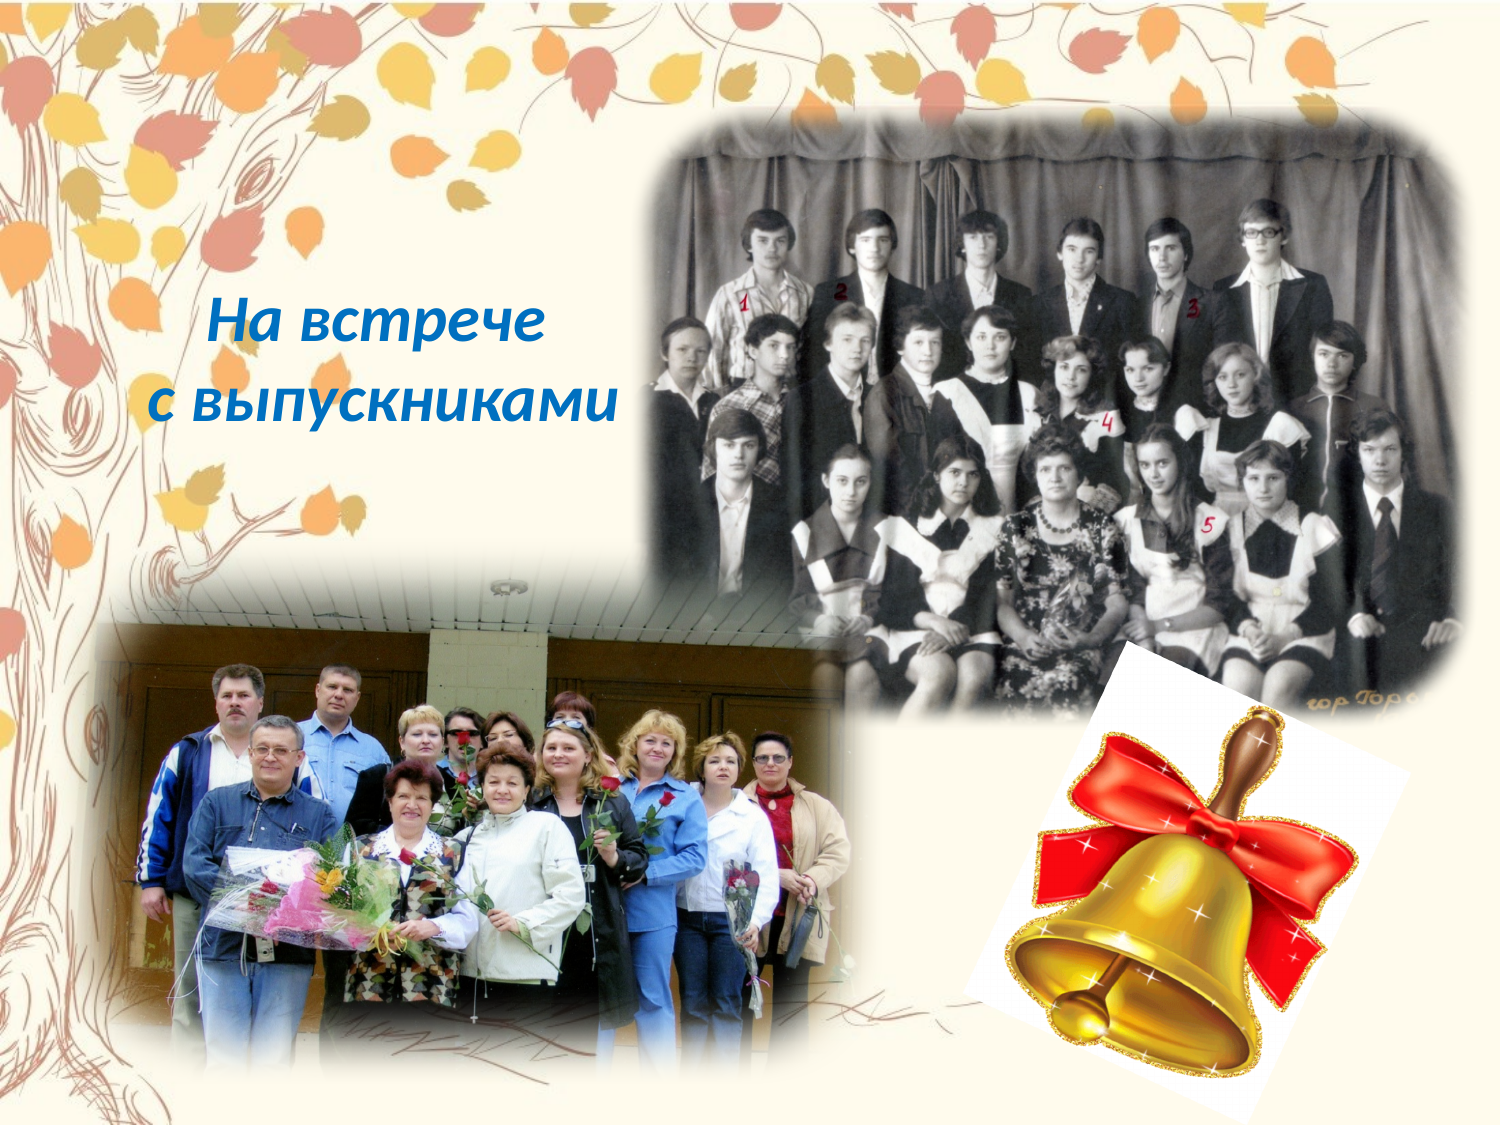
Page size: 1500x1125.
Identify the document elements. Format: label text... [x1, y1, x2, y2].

text_box [134, 436, 1023, 1003]
picture [963, 641, 1410, 1125]
text_box [120, 133, 1445, 697]
text_box На встрече с выпускниками [121, 299, 646, 410]
